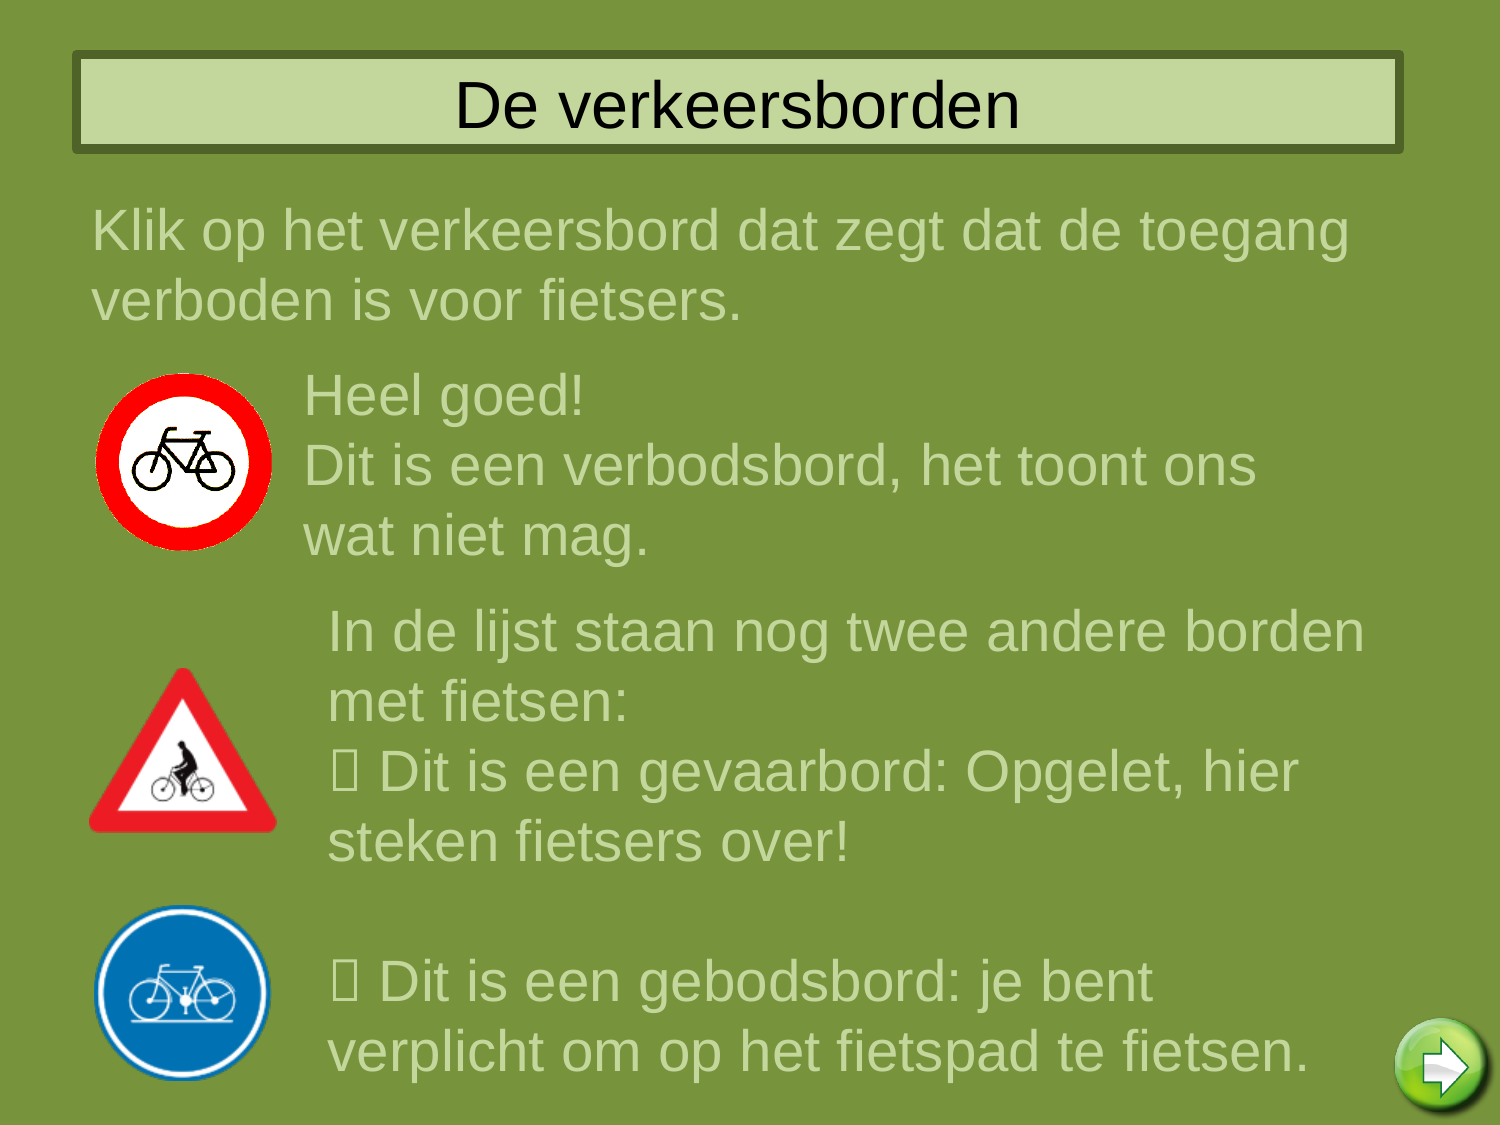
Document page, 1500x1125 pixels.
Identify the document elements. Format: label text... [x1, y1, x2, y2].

picture [94, 373, 272, 551]
text_box Klik op het verkeersbord dat zegt dat de toegang verboden is voor fietsers. [76, 184, 1424, 385]
picture [1386, 1011, 1500, 1125]
picture [88, 668, 277, 834]
picture [94, 904, 272, 1081]
text_box Heel goed! Dit is een verbodsbord, het toont ons wat niet mag. [289, 349, 1376, 575]
text_box De verkeersborden [76, 54, 1400, 150]
text_box In de lijst staan nog twee andere borden met fietsen:  Dit is een gevaarbord: Opgelet, hier steken fietsers over!  Dit is een gebodsbord: je bent verplicht om op het fietspad te fietsen. [312, 586, 1400, 1125]
